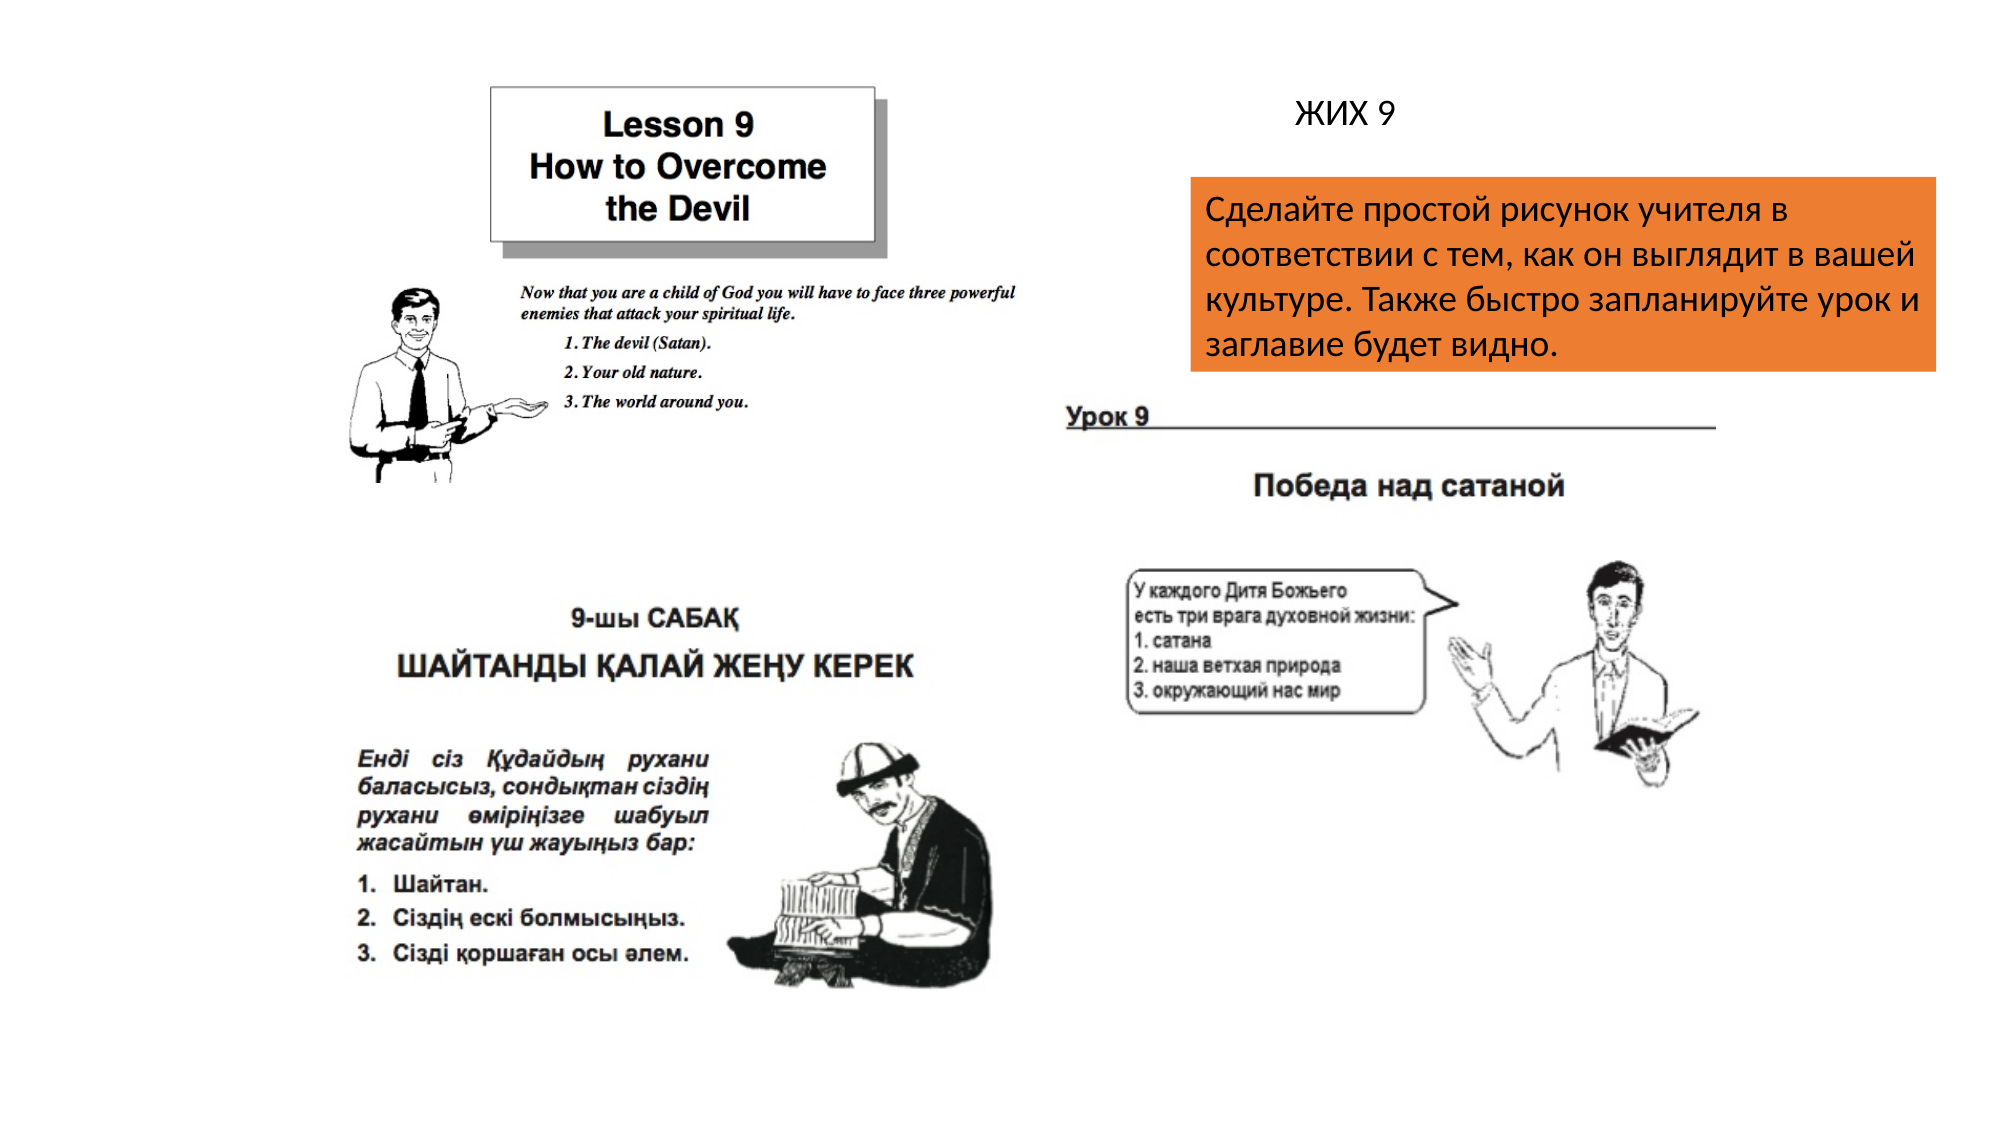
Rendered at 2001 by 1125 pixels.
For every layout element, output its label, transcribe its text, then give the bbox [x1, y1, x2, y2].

picture [320, 80, 1034, 483]
picture [320, 594, 1010, 1000]
picture [1059, 394, 1716, 798]
text_box ЖИХ 9 [1280, 80, 1640, 140]
text_box Сделайте простой рисунок учителя в соответствии с тем, как он выглядит в вашей культуре. Также быстро запланируйте урок и заглавие будет видно. [1190, 176, 1937, 372]
